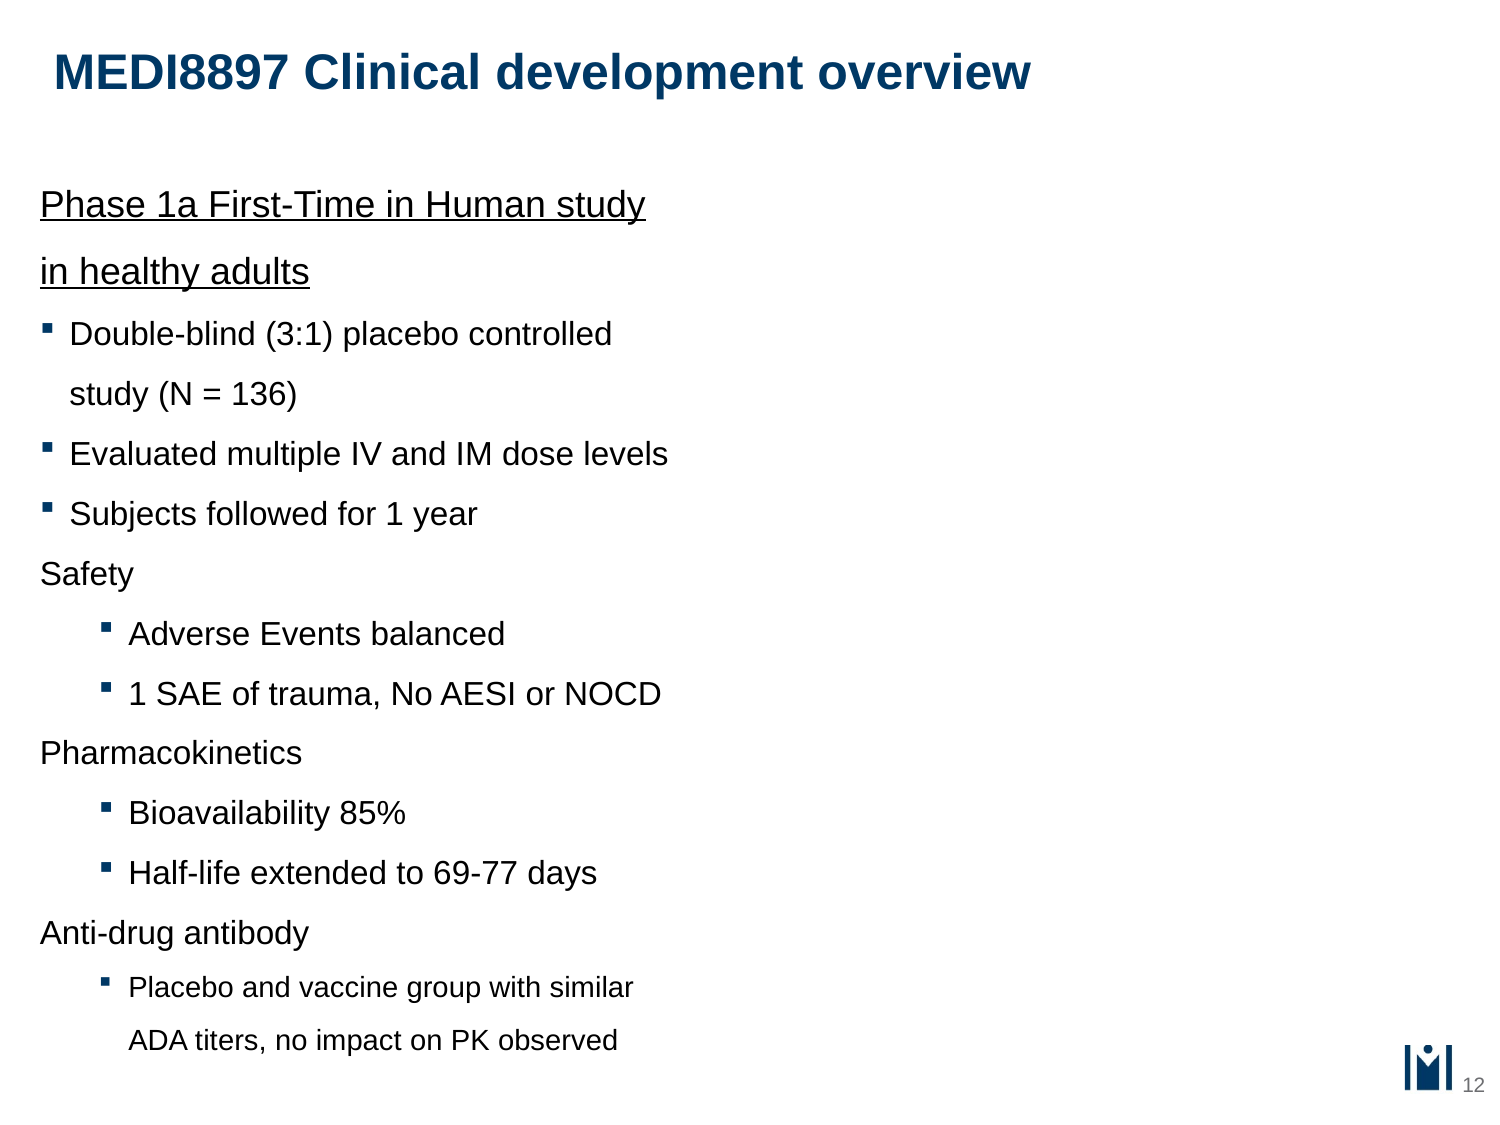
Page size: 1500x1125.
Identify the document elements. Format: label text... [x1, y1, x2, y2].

title MEDI8897 Clinical development overview [38, 31, 1398, 100]
list Phase 1a First-Time in Human study in healthy adults Double-blind (3:1) placebo controlled study (N = 136) Evaluated multiple IV and IM dose levels Subjects followed for 1 year Safety Adverse Events balanced 1 SAE of trauma, No AESI or NOCD Pharmacokinetics Bioavailability 85% Half-life extended to 69-77 days Anti-drug antibody Placebo and vaccine group with similar ADA titers, no impact on PK observed [24, 149, 696, 921]
text_box 12 [1149, 1025, 1500, 1104]
